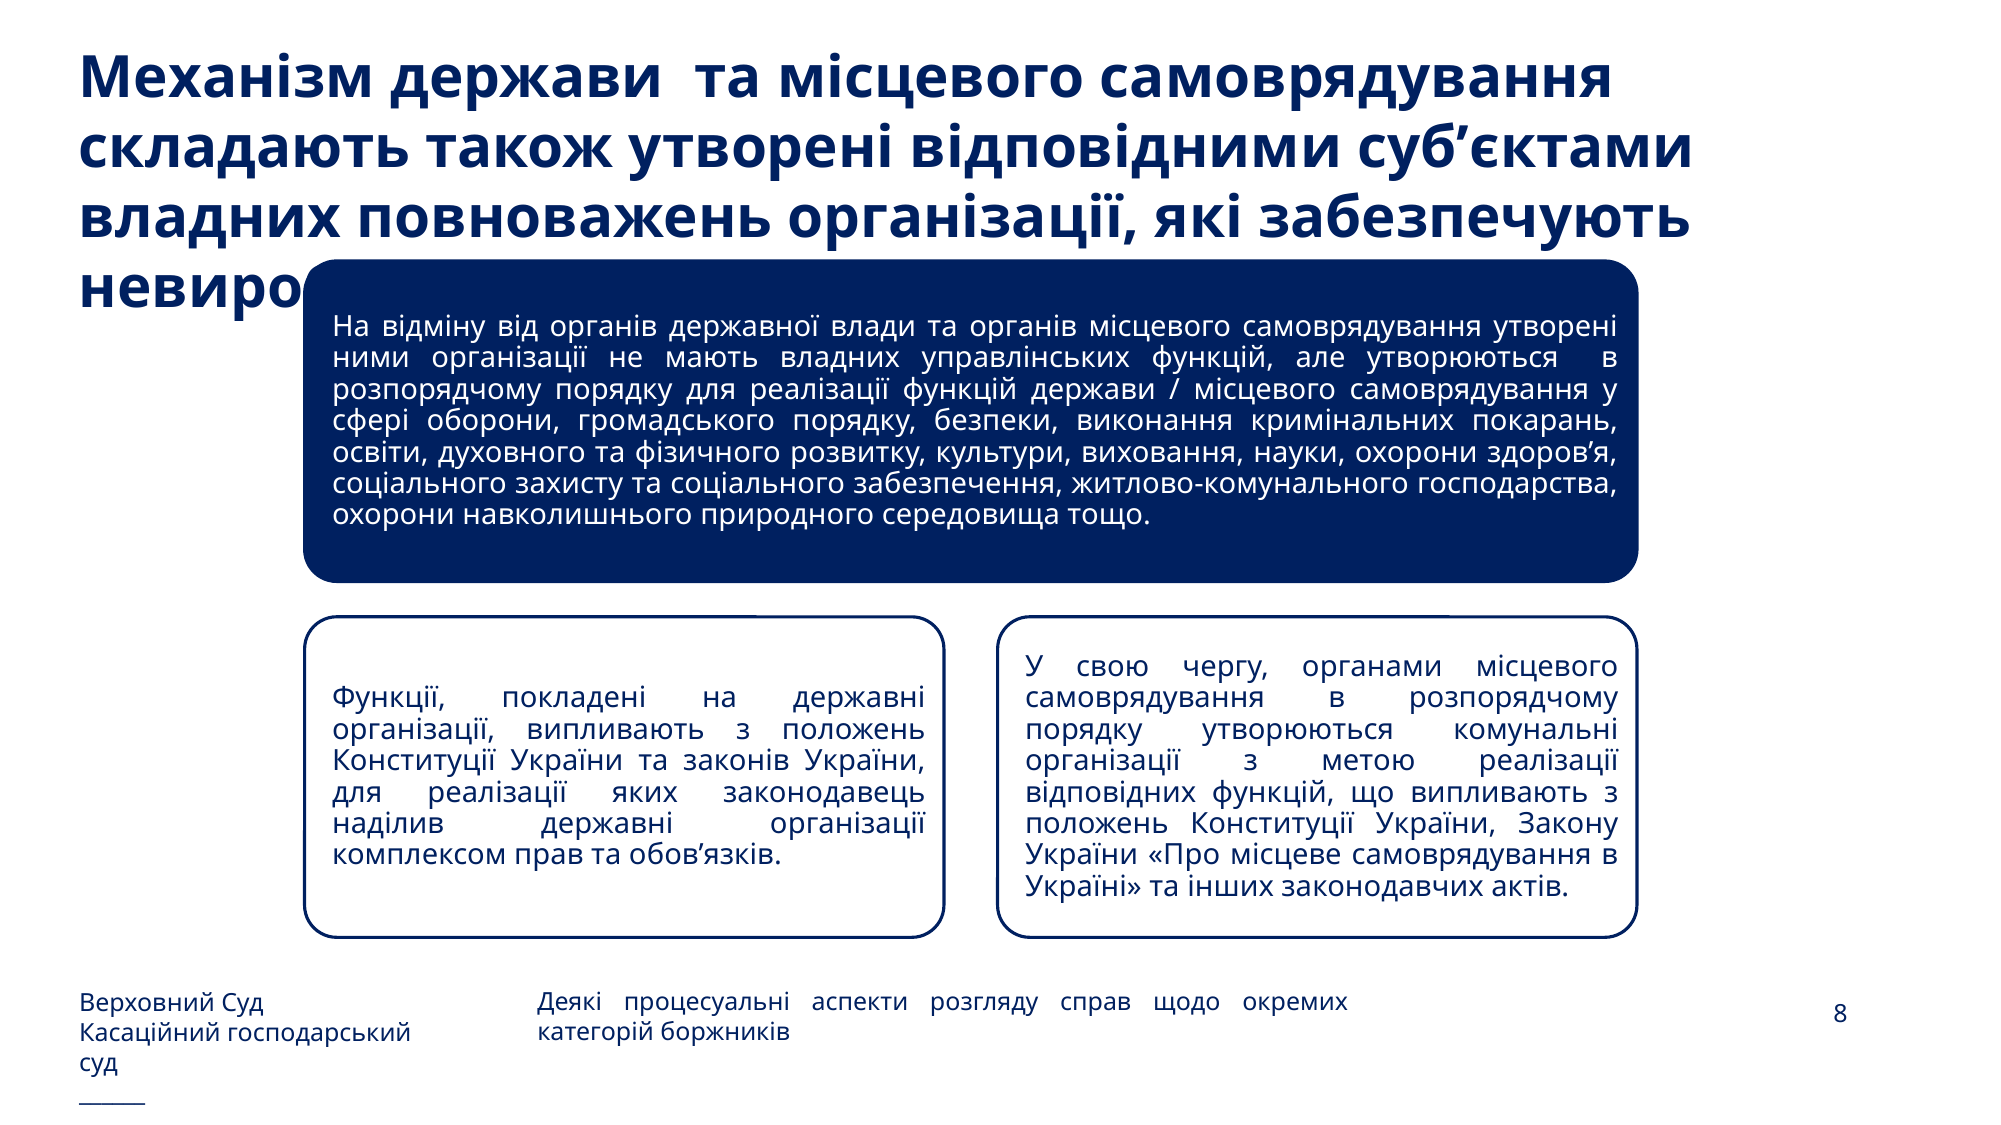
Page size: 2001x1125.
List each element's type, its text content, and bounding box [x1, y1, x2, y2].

footer Деякі процесуальні аспекти розгляду справ щодо окремих категорій боржників [522, 989, 1365, 1043]
slide_number Верховний Суд Касаційний господарський суд ______ [64, 989, 445, 1103]
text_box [304, 260, 1638, 938]
slide_number 8 [1412, 989, 1863, 1040]
text_box Механізм держави та місцевого самоврядування складають також утворені відповідними суб’єктами владних повноважень організації, які забезпечують невиробничу діяльність [64, 32, 1863, 327]
